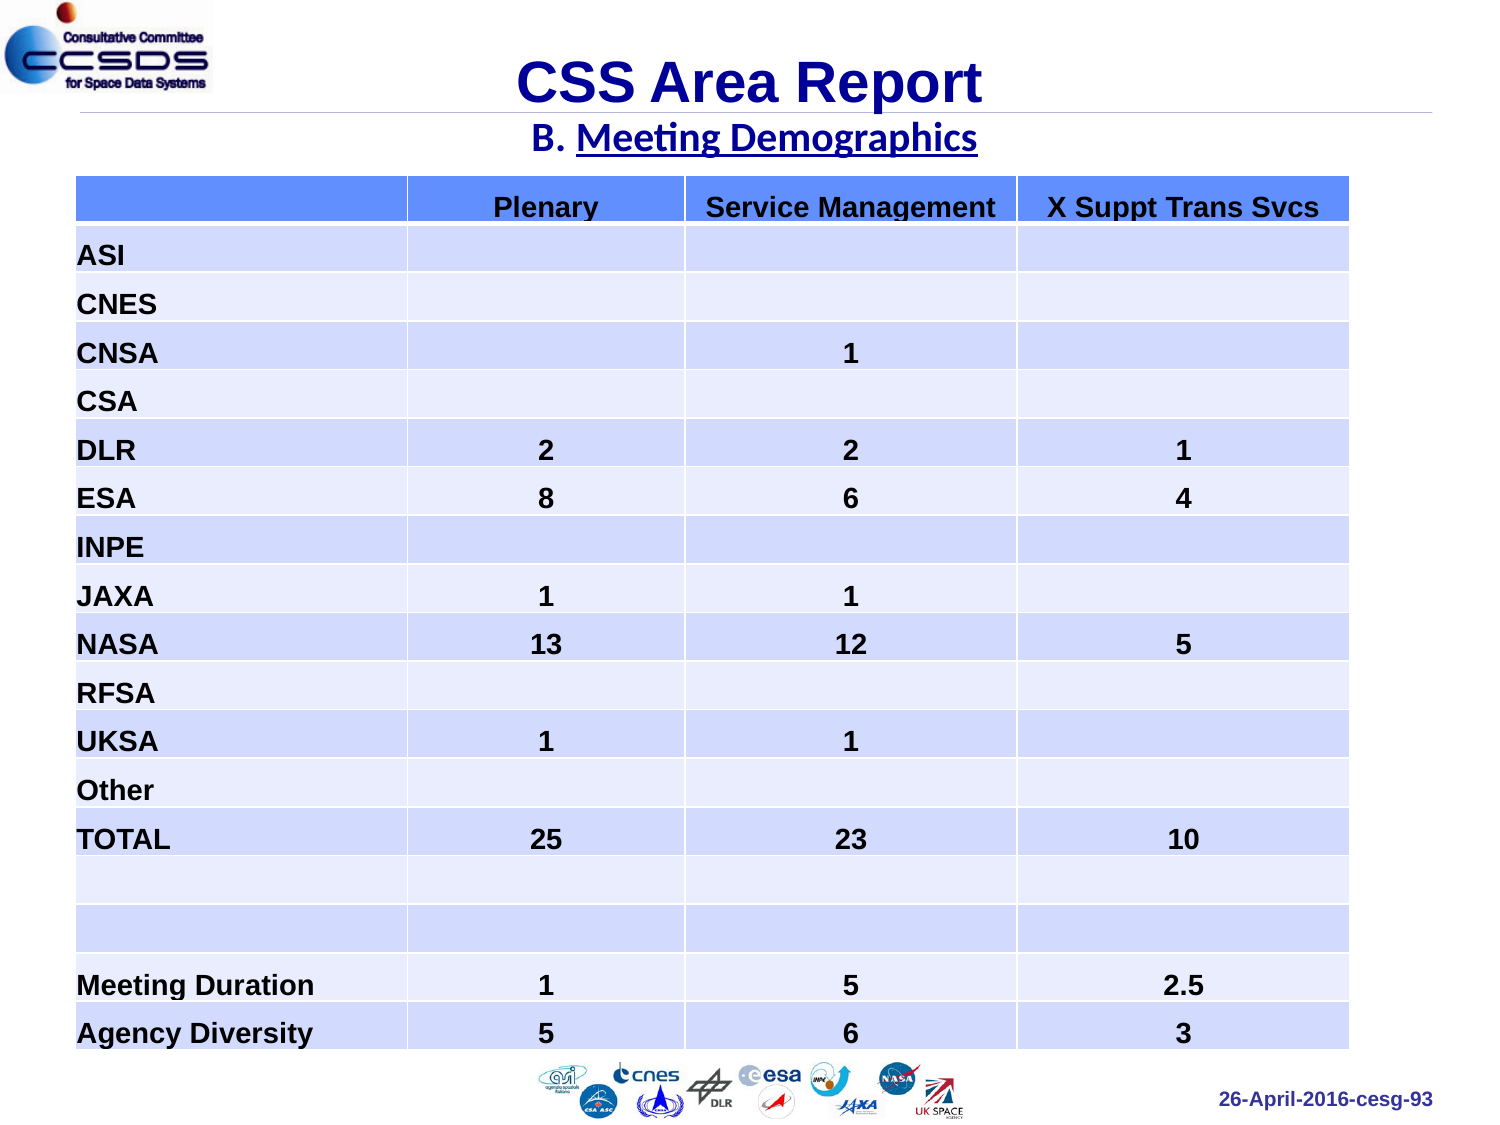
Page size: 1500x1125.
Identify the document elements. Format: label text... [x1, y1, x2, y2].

table_cell [1018, 516, 1349, 563]
table_cell [1018, 370, 1349, 417]
table_cell [1018, 905, 1349, 952]
table_cell [1018, 273, 1349, 320]
table_cell [686, 273, 1016, 320]
table_header [76, 176, 407, 221]
picture [0, 0, 213, 94]
table_cell 1 [686, 322, 1016, 369]
table_cell 1 [686, 565, 1016, 612]
table_cell 5 [686, 954, 1016, 1000]
table_cell DLR [76, 419, 407, 466]
table_cell [1018, 759, 1349, 806]
table_cell CNSA [76, 322, 407, 369]
table_cell 5 [408, 1002, 684, 1049]
table_cell 2 [686, 419, 1016, 466]
table_cell 10 [1018, 808, 1349, 855]
table_cell 5 [1018, 613, 1349, 660]
table_cell [1018, 226, 1349, 271]
table_cell [1018, 856, 1349, 903]
table_cell ESA [76, 467, 407, 514]
table_cell Meeting Duration [76, 954, 407, 1000]
table_cell Other [76, 759, 407, 806]
table_cell [686, 226, 1016, 271]
table_cell NASA [76, 613, 407, 660]
table_cell [408, 759, 684, 806]
table_cell [686, 759, 1016, 806]
table_cell RFSA [76, 662, 407, 709]
table_cell 2.5 [1018, 954, 1349, 1000]
table_cell INPE [76, 516, 407, 563]
table_cell 1 [1018, 419, 1349, 466]
table_cell [408, 516, 684, 563]
table_header Service Management [686, 176, 1016, 221]
table_cell 6 [686, 1002, 1016, 1049]
table_cell CSA [76, 370, 407, 417]
table_header X Suppt Trans Svcs [1018, 176, 1349, 221]
table_cell 23 [686, 808, 1016, 855]
table_cell 1 [686, 710, 1016, 757]
table_cell 3 [1018, 1002, 1349, 1049]
table_cell [408, 662, 684, 709]
table_cell Agency Diversity [76, 1002, 407, 1049]
table_cell [408, 370, 684, 417]
table_cell ASI [76, 226, 407, 271]
table_cell [408, 273, 684, 320]
table_cell [408, 322, 684, 369]
table_cell 25 [408, 808, 684, 855]
table_cell 2 [408, 419, 684, 466]
table_cell [686, 516, 1016, 563]
table_cell JAXA [76, 565, 407, 612]
table_cell [1018, 565, 1349, 612]
table_cell 8 [408, 467, 684, 514]
table_cell [686, 856, 1016, 903]
table_cell [408, 905, 684, 952]
table_cell [1018, 710, 1349, 757]
table_header Plenary [408, 176, 684, 221]
table_cell CNES [76, 273, 407, 320]
table_cell 13 [408, 613, 684, 660]
table_cell [1018, 662, 1349, 709]
table_cell [76, 856, 407, 903]
picture [537, 1062, 963, 1119]
table_cell [686, 662, 1016, 709]
title CSS Area Report B. Meeting Demographics [75, 45, 1425, 175]
table_cell [76, 905, 407, 952]
table_cell 4 [1018, 467, 1349, 514]
table_cell [1018, 322, 1349, 369]
table_cell 1 [408, 710, 684, 757]
table_cell 6 [686, 467, 1016, 514]
table_cell 12 [686, 613, 1016, 660]
table_cell [408, 226, 684, 271]
table_cell [686, 370, 1016, 417]
table_cell 1 [408, 565, 684, 612]
table_cell [408, 856, 684, 903]
table_cell [686, 905, 1016, 952]
table_cell TOTAL [76, 808, 407, 855]
table_cell 1 [408, 954, 684, 1000]
table_cell UKSA [76, 710, 407, 757]
